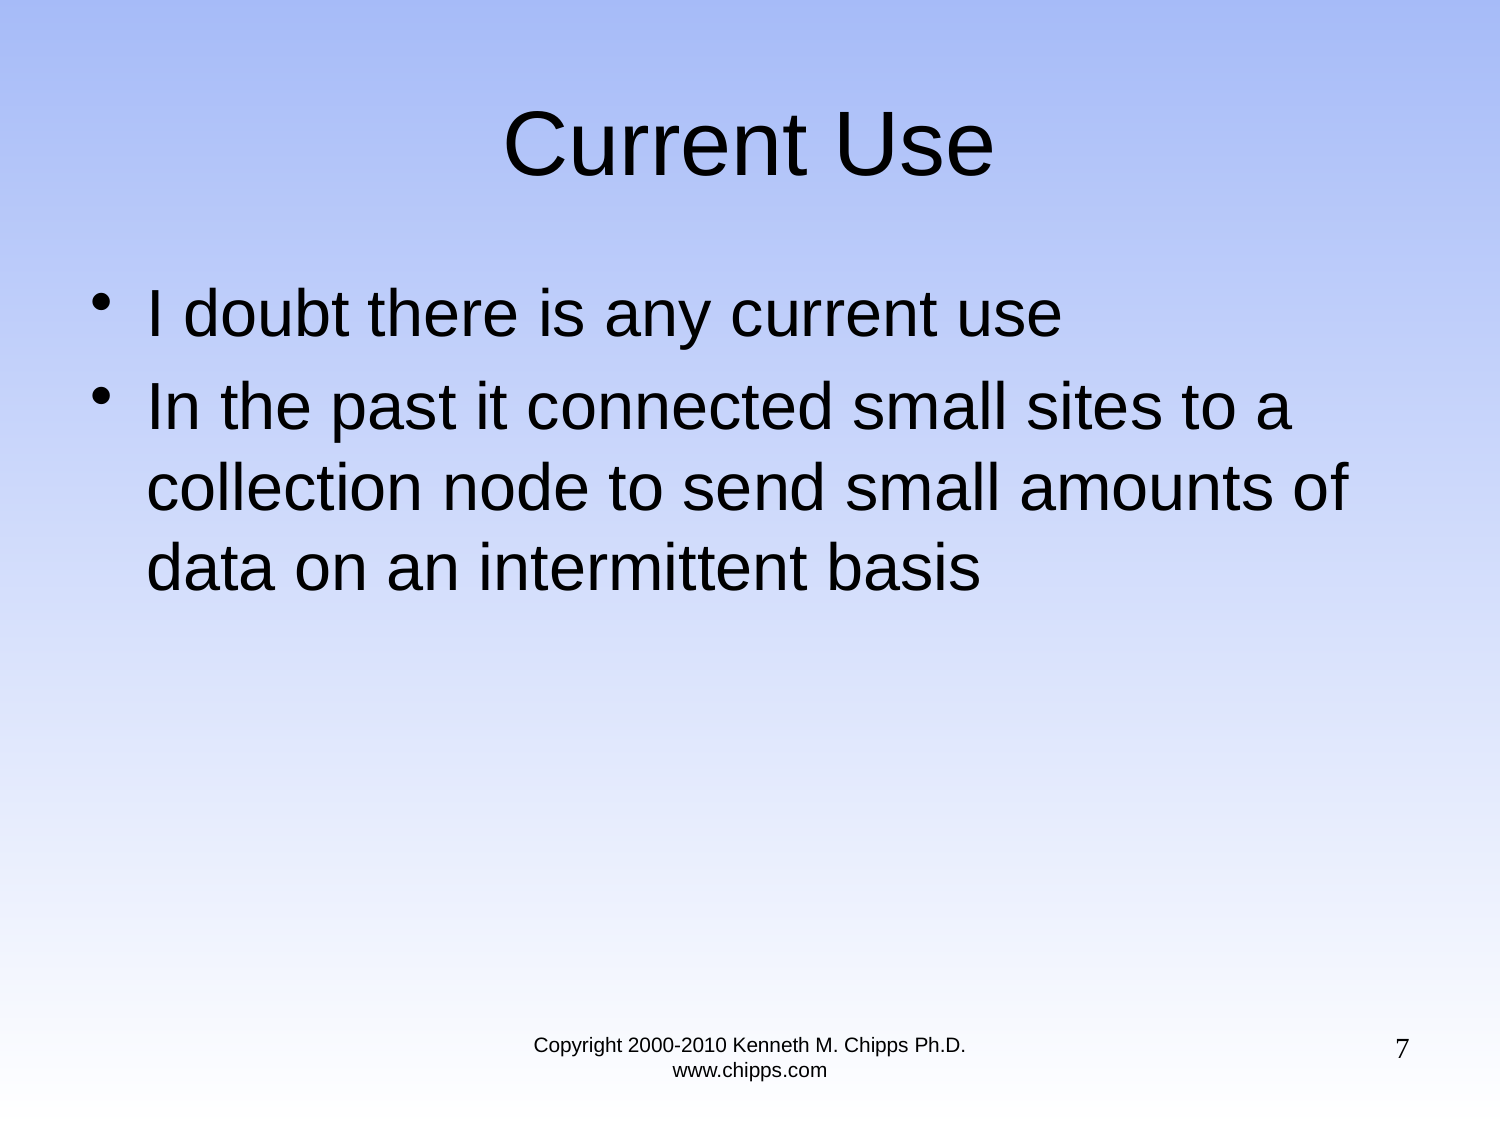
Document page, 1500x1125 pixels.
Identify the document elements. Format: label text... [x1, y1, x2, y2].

list I doubt there is any current use In the past it connected small sites to a collection node to send small amounts of data on an intermittent basis [74, 262, 1426, 1006]
slide_number 7 [1074, 1021, 1426, 1101]
footer Copyright 2000-2010 Kenneth M. Chipps Ph.D. www.chipps.com [449, 1024, 1051, 1103]
title Current Use [74, 44, 1426, 233]
